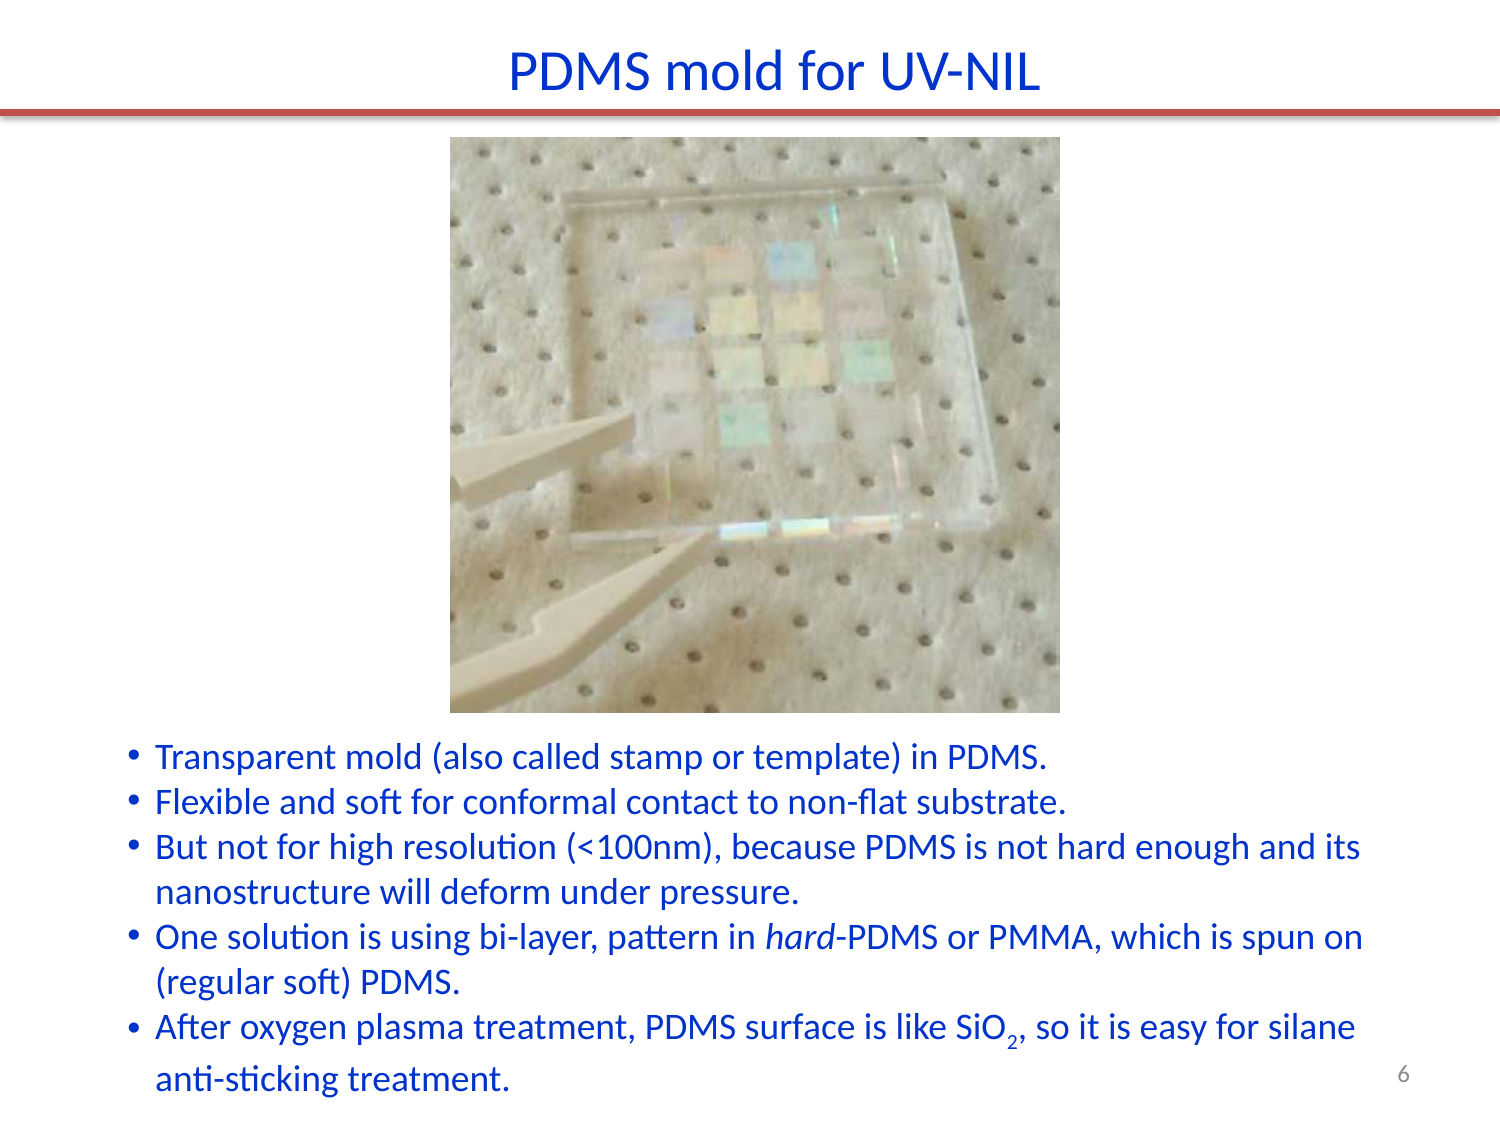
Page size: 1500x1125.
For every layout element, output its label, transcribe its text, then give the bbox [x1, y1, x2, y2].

text_box PDMS mold for UV-NIL [474, 24, 1075, 108]
picture [449, 137, 1060, 713]
text_box Transparent mold (also called stamp or template) in PDMS. Flexible and soft for conformal contact to non-flat substrate. But not for high resolution (<100nm), because PDMS is not hard enough and its nanostructure will deform under pressure. One solution is using bi-layer, pattern in hard-PDMS or PMMA, which is spun on (regular soft) PDMS. After oxygen plasma treatment, PDMS surface is like SiO2, so it is easy for silane anti-sticking treatment. [112, 724, 1425, 1106]
slide_number 6 [1074, 1042, 1425, 1103]
